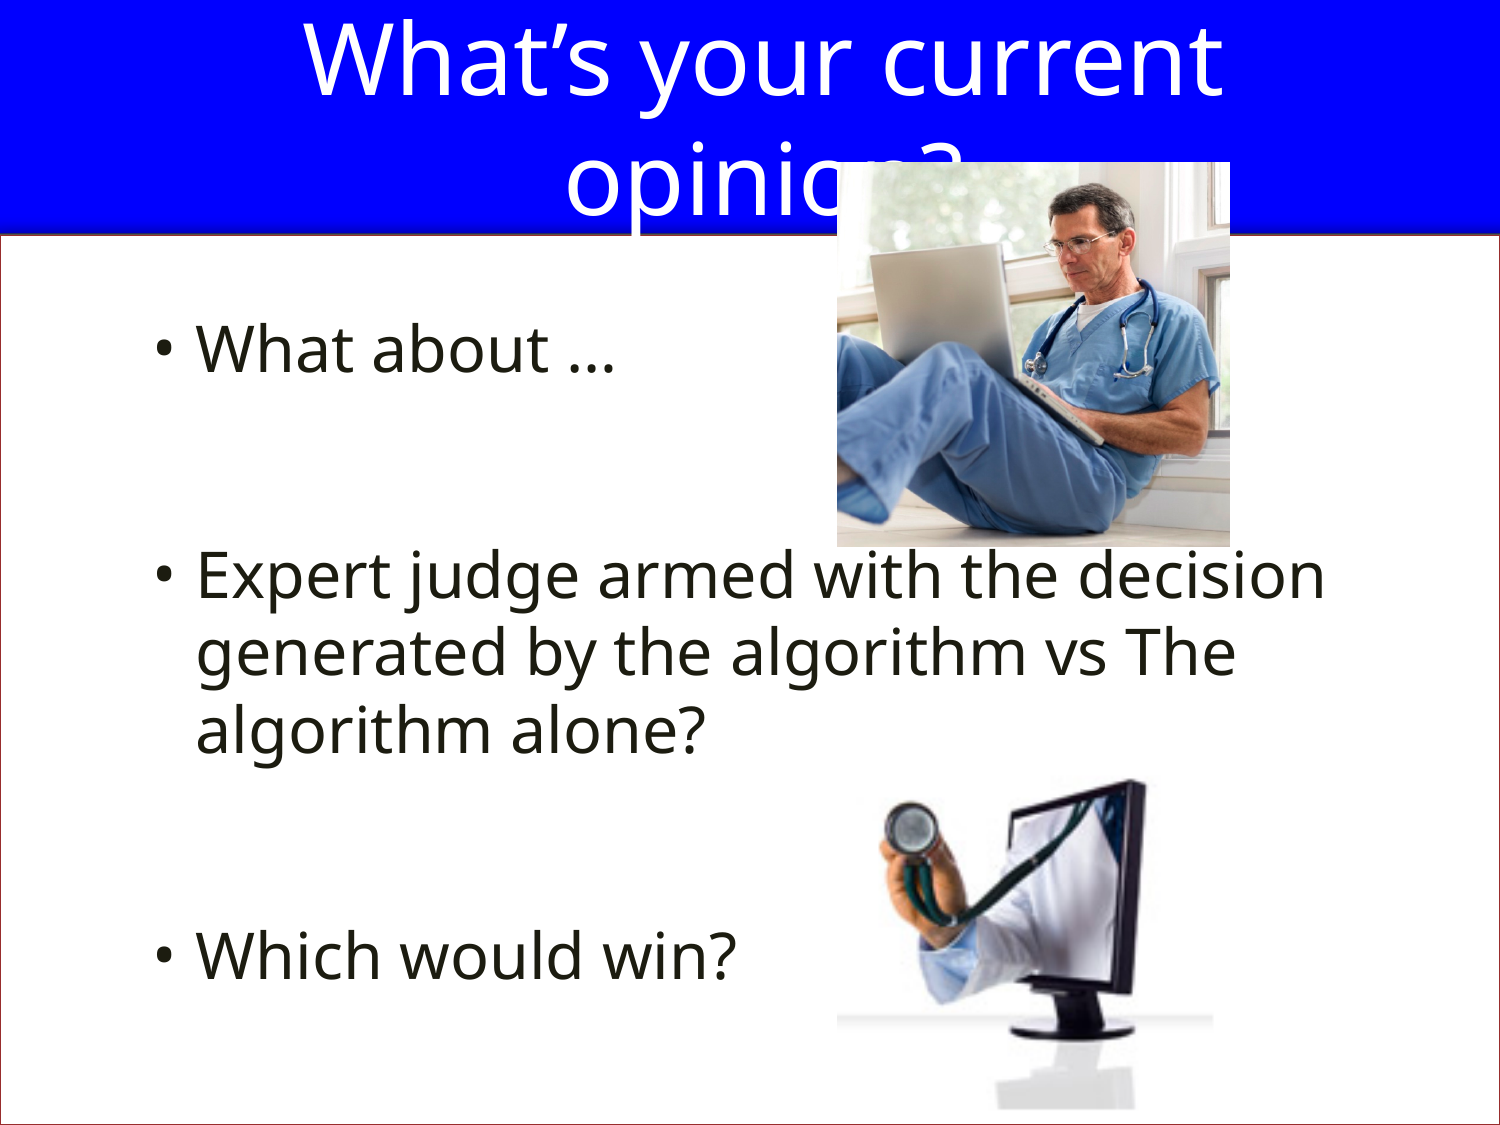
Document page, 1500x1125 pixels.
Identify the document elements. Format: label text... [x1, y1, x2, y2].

list What about … Expert judge armed with the decision generated by the algorithm vs The algorithm alone? Which would win? [137, 299, 1475, 1005]
title What’s your current opinion? [115, 10, 1413, 221]
picture [0, 161, 1500, 547]
picture [836, 736, 1230, 1122]
